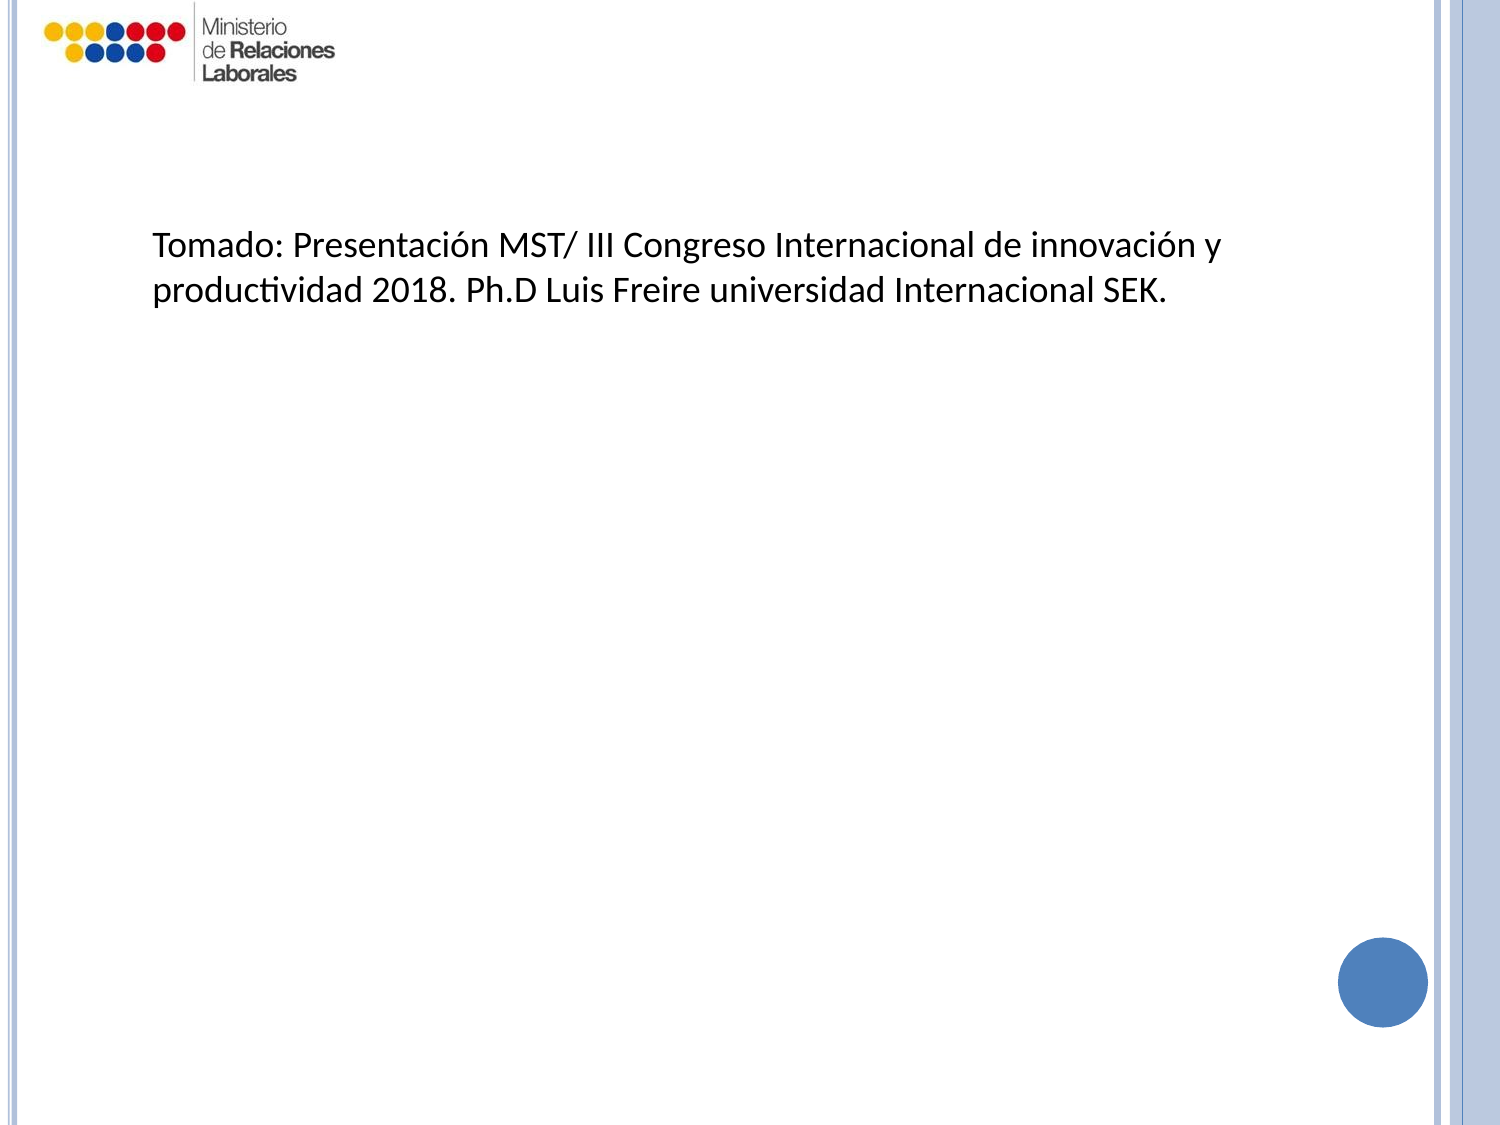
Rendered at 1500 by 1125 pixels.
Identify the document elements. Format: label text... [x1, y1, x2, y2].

picture [41, 0, 336, 86]
text_box Tomado: Presentación MST/ III Congreso Internacional de innovación y productividad 2018. Ph.D Luis Freire universidad Internacional SEK. [137, 212, 1363, 318]
